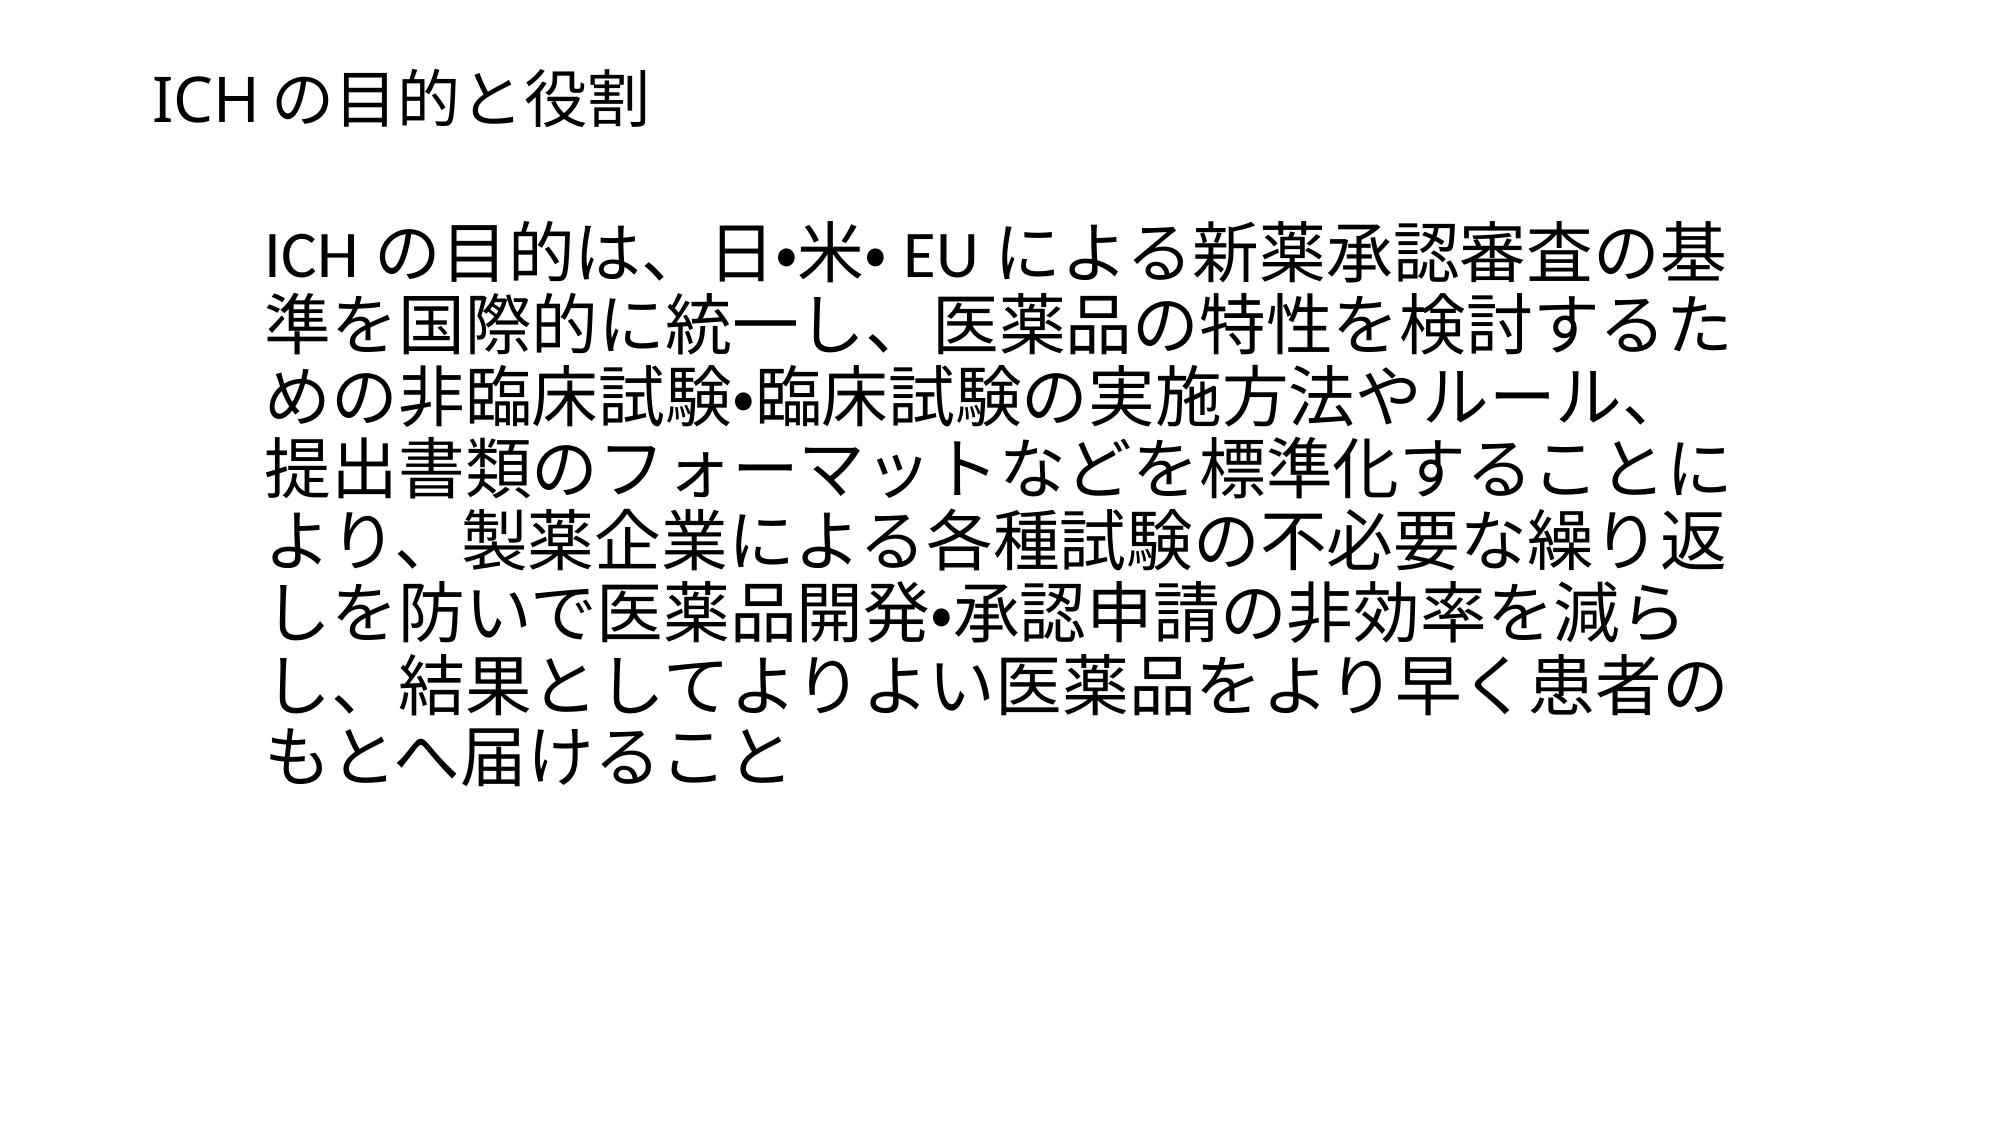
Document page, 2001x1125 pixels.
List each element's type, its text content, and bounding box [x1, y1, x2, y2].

list ICHの目的は、日・米・EUによる新薬承認審査の基準を国際的に統一し、医薬品の特性を検討するための非臨床試験・臨床試験の実施方法やルール、提出書類のフォーマットなどを標準化することにより、製薬企業による各種試験の不必要な繰り返しを防いで医薬品開発・承認申請の非効率を減らし、結果としてよりよい医薬品をより早く患者のもとへ届けること [249, 212, 1750, 1125]
title ICHの目的と役割 [137, 59, 1863, 144]
